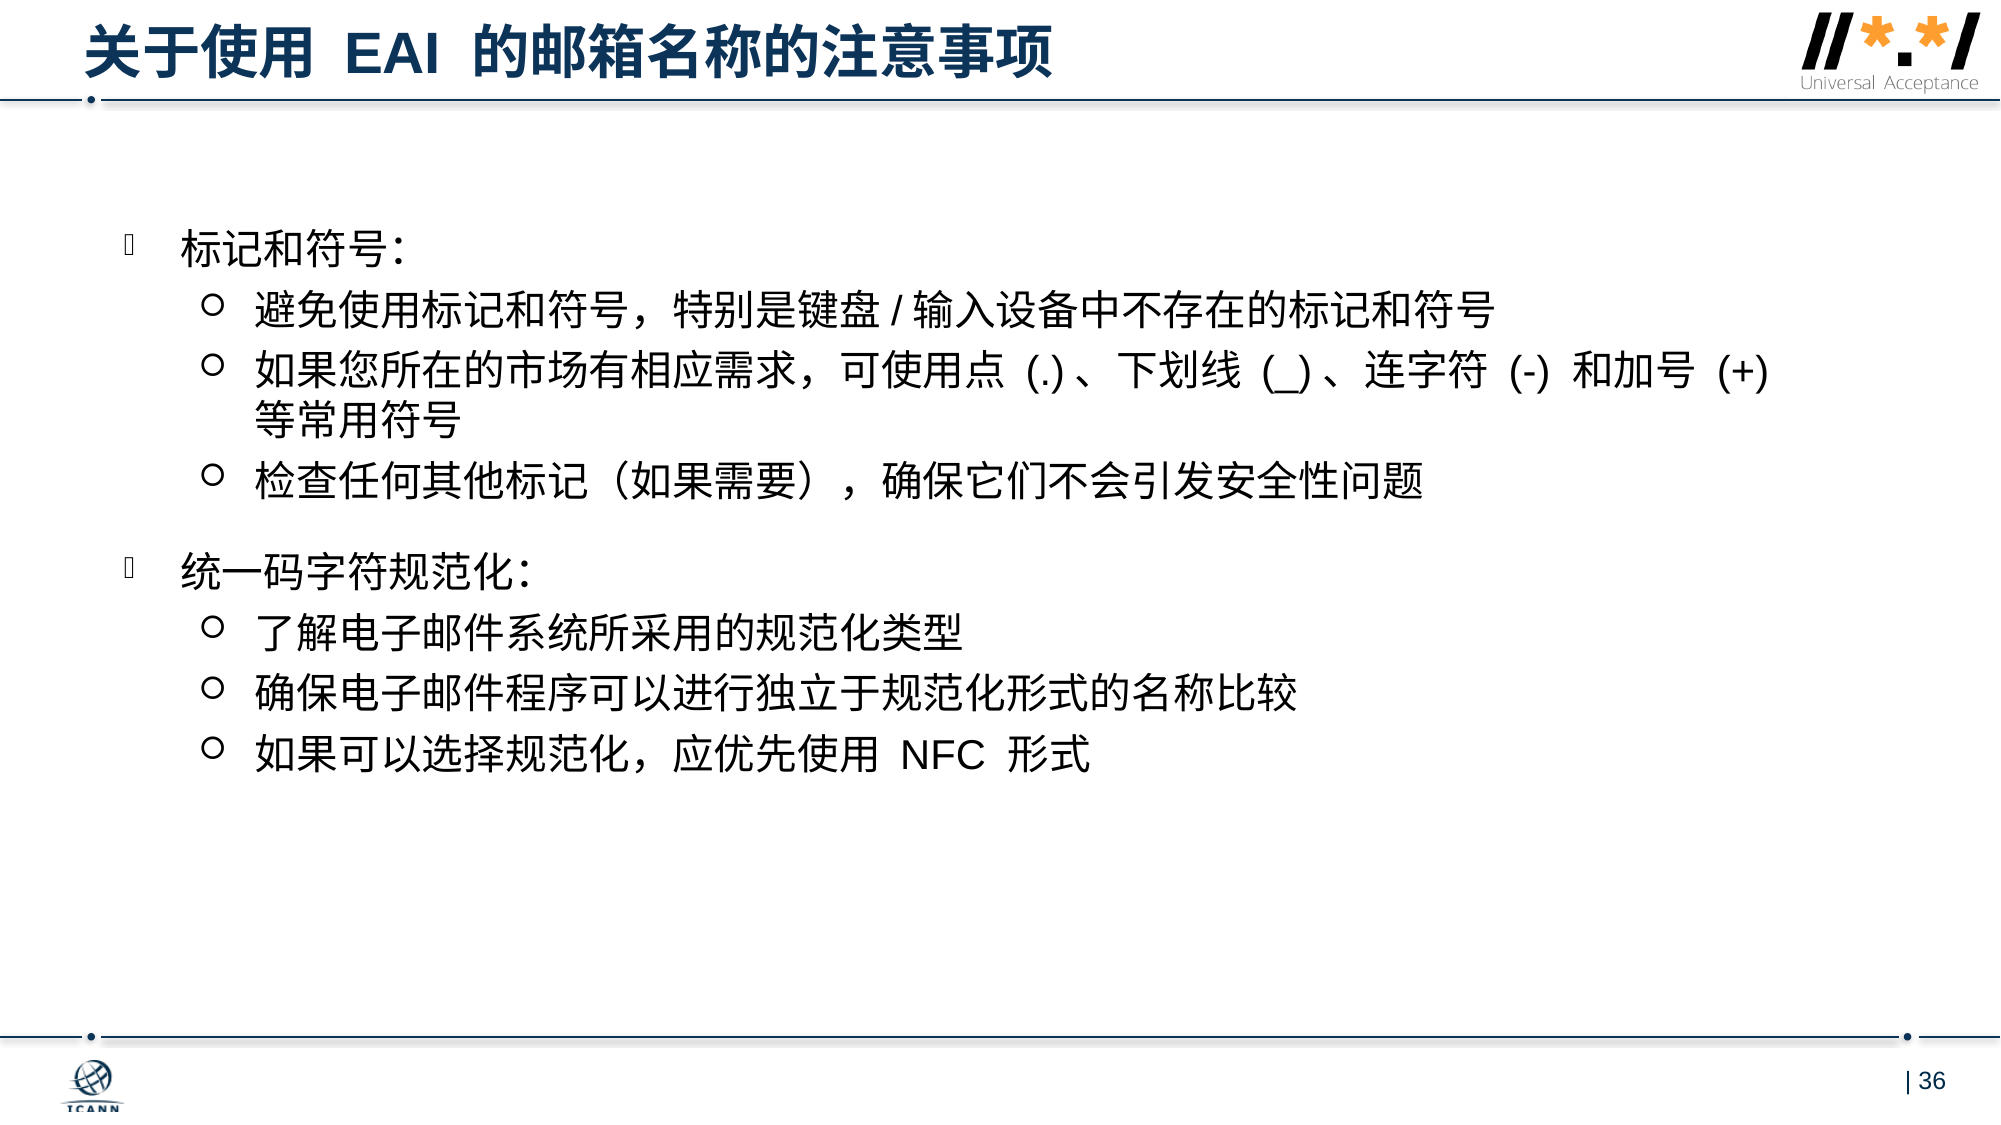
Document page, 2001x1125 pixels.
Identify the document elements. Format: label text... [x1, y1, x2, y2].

list 标记和符号： 避免使用标记和符号，特别是键盘/输入设备中不存在的标记和符号 如果您所在的市场有相应需求，可使用点 (.)、下划线 (_)、连字符 (-) 和加号 (+) 等常用符号 检查任何其他标记（如果需要），确保它们不会引发安全性问题 统一码字符规范化： 了解电子邮件系统所采用的规范化类型 确保电子邮件程序可以进行独立于规范化形式的名称比较 如果可以选择规范化，应优先使用 NFC 形式 [123, 223, 1789, 1006]
title 关于使用 EAI 的邮箱名称的注意事项 [68, 7, 1784, 82]
picture [1788, 5, 1993, 99]
